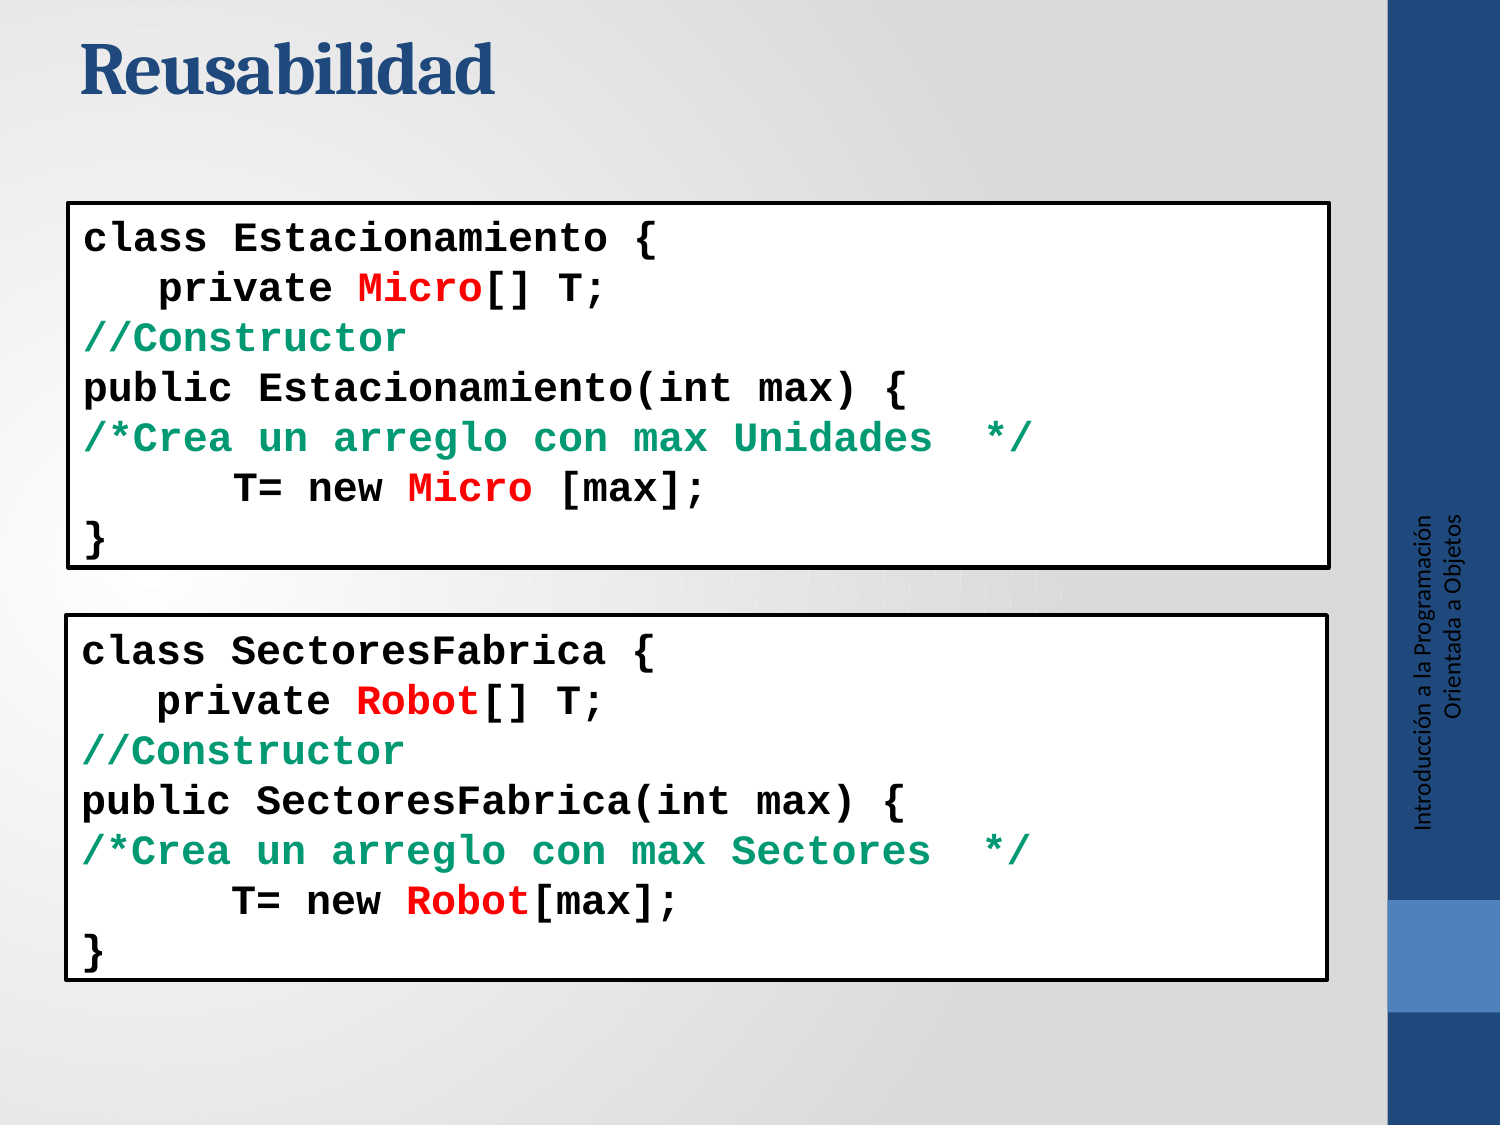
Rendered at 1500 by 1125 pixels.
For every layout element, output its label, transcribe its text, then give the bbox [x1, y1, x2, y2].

footer Introducción a la Programación Orientada a Objetos [1408, 500, 1463, 889]
text_box class Estacionamiento { private Micro[] T; //Constructor public Estacionamiento(int max) { /*Crea un arreglo con max Unidades */ T= new Micro [max]; } [66, 201, 1331, 570]
text_box class SectoresFabrica { private Robot[] T; //Constructor public SectoresFabrica(int max) { /*Crea un arreglo con max Sectores */ T= new Robot[max]; } [64, 613, 1329, 982]
text_box Reusabilidad [64, 7, 1436, 121]
